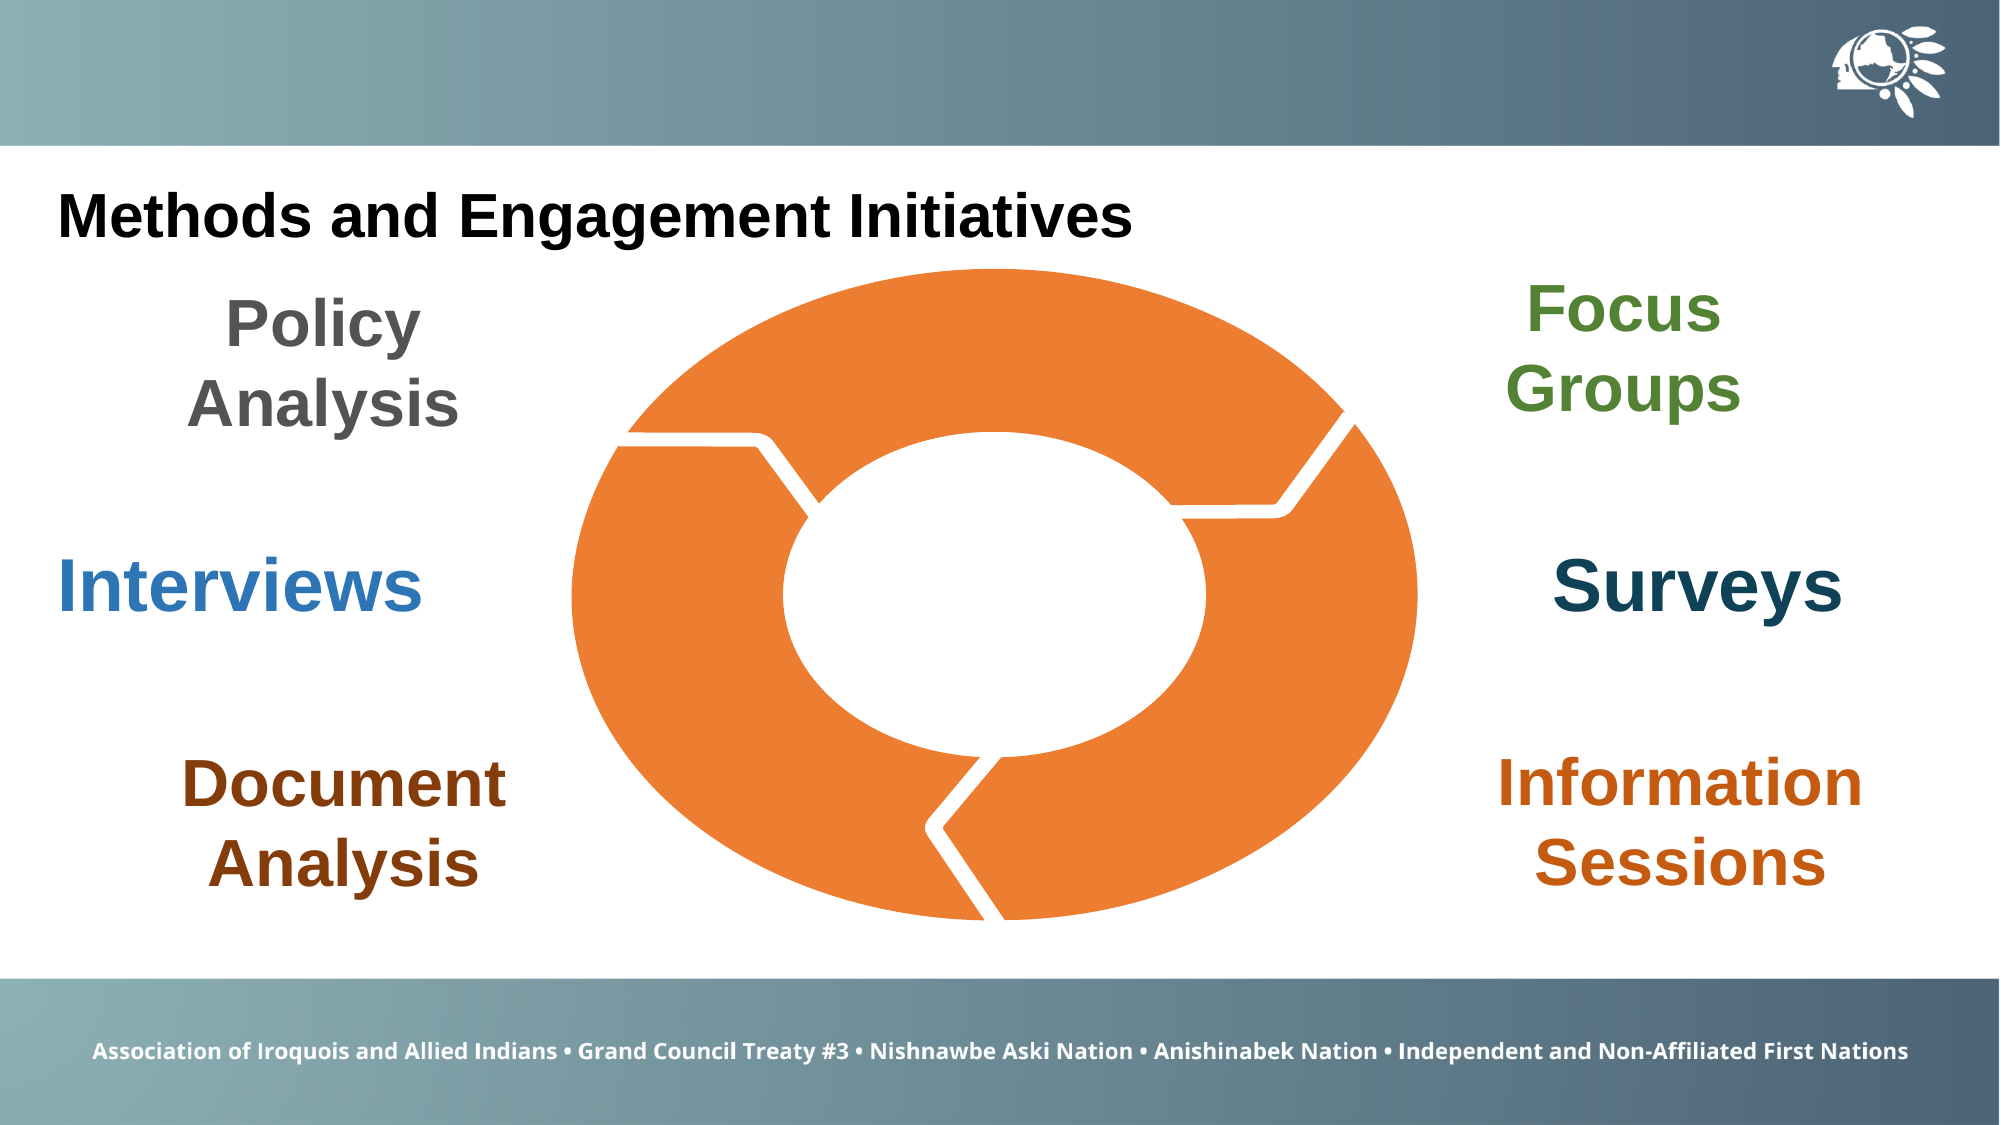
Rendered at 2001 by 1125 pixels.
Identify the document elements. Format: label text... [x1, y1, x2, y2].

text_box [566, 226, 1473, 921]
list Methods and Engagement Initiatives [42, 176, 1343, 304]
text_box Interviews [42, 529, 479, 634]
text_box Surveys [1537, 529, 1966, 634]
picture [0, 0, 2000, 1125]
text_box Policy Analysis [130, 272, 517, 447]
text_box Information Sessions [1473, 731, 1935, 906]
text_box Document Analysis [138, 732, 551, 908]
text_box Focus Groups [1473, 257, 1856, 432]
